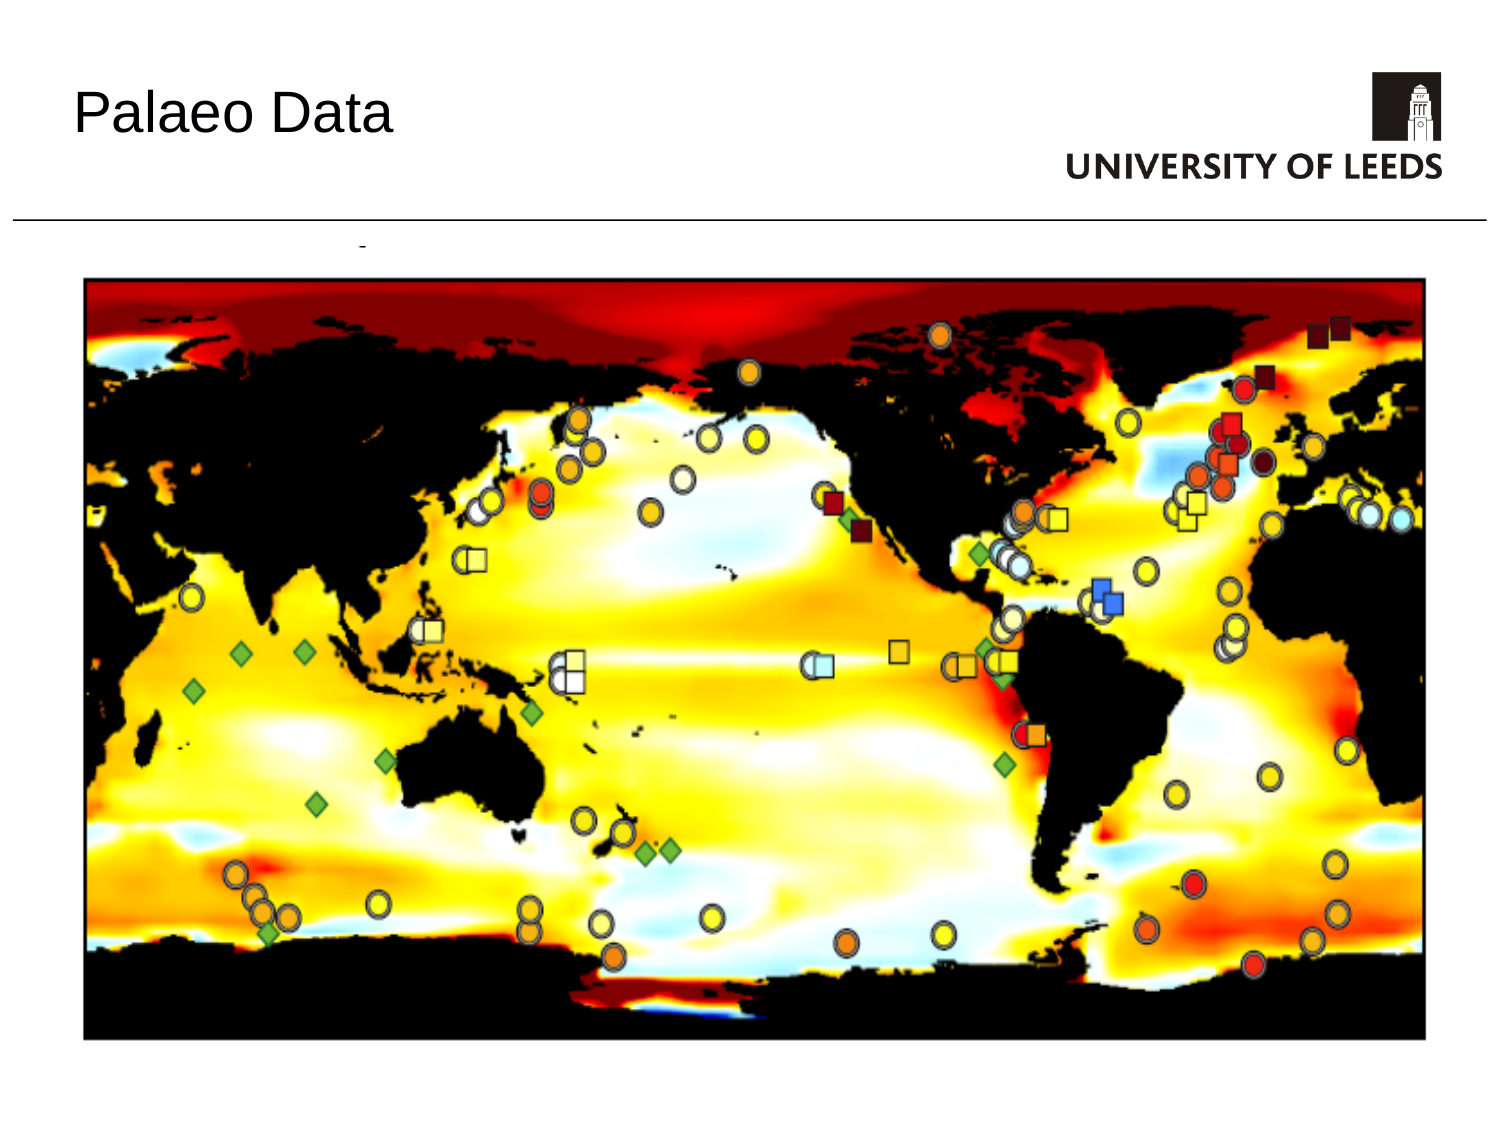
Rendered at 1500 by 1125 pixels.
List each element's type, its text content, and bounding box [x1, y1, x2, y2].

picture [1067, 72, 1442, 179]
picture [46, 246, 1456, 1067]
text_box Palaeo Data [58, 66, 975, 188]
